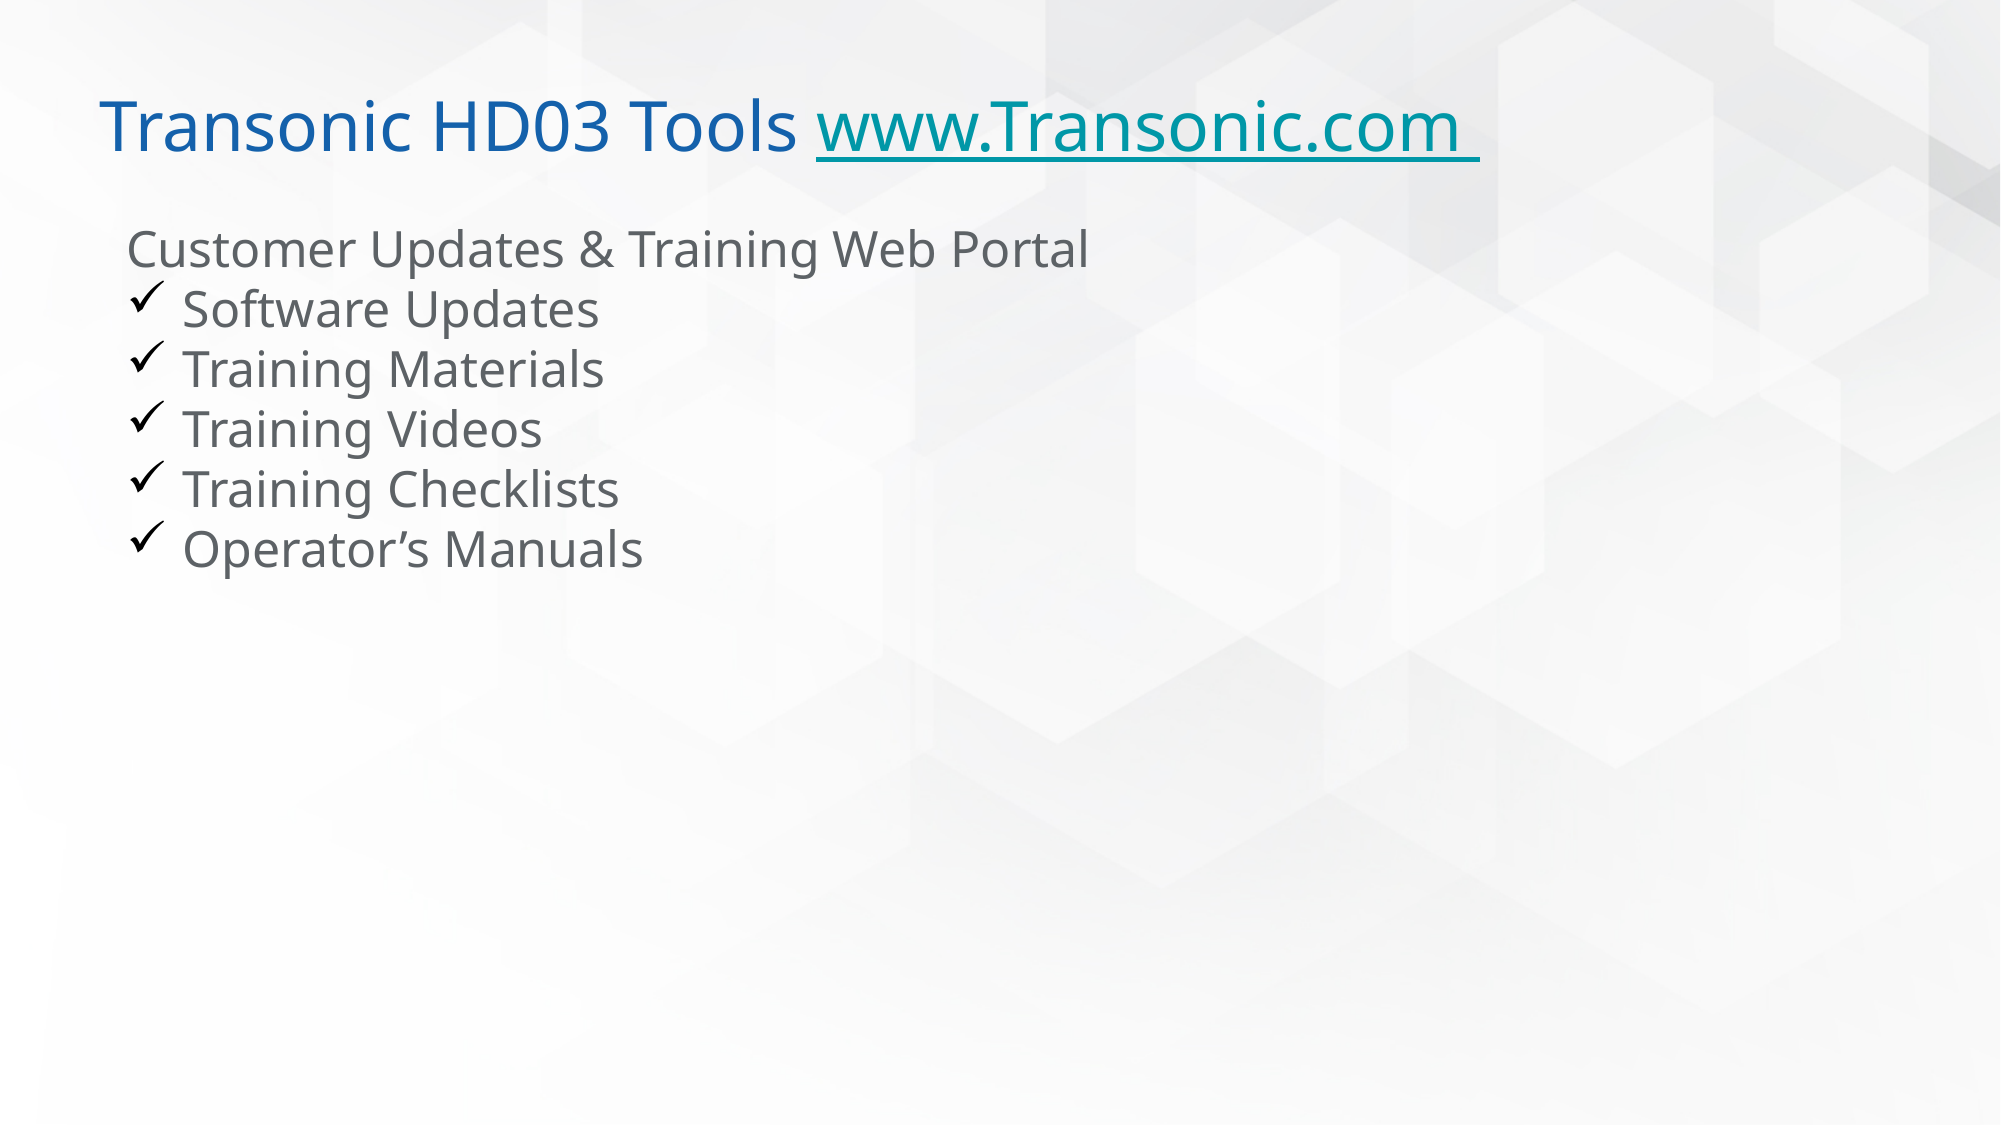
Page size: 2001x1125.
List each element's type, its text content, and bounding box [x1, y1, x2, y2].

picture [0, 0, 2001, 1125]
list Customer Updates & Training Web Portal Software Updates Training Materials Training Videos Training Checklists Operator’s Manuals [111, 210, 1938, 731]
title Transonic HD03 Tools www.Transonic.com [85, 74, 1911, 185]
